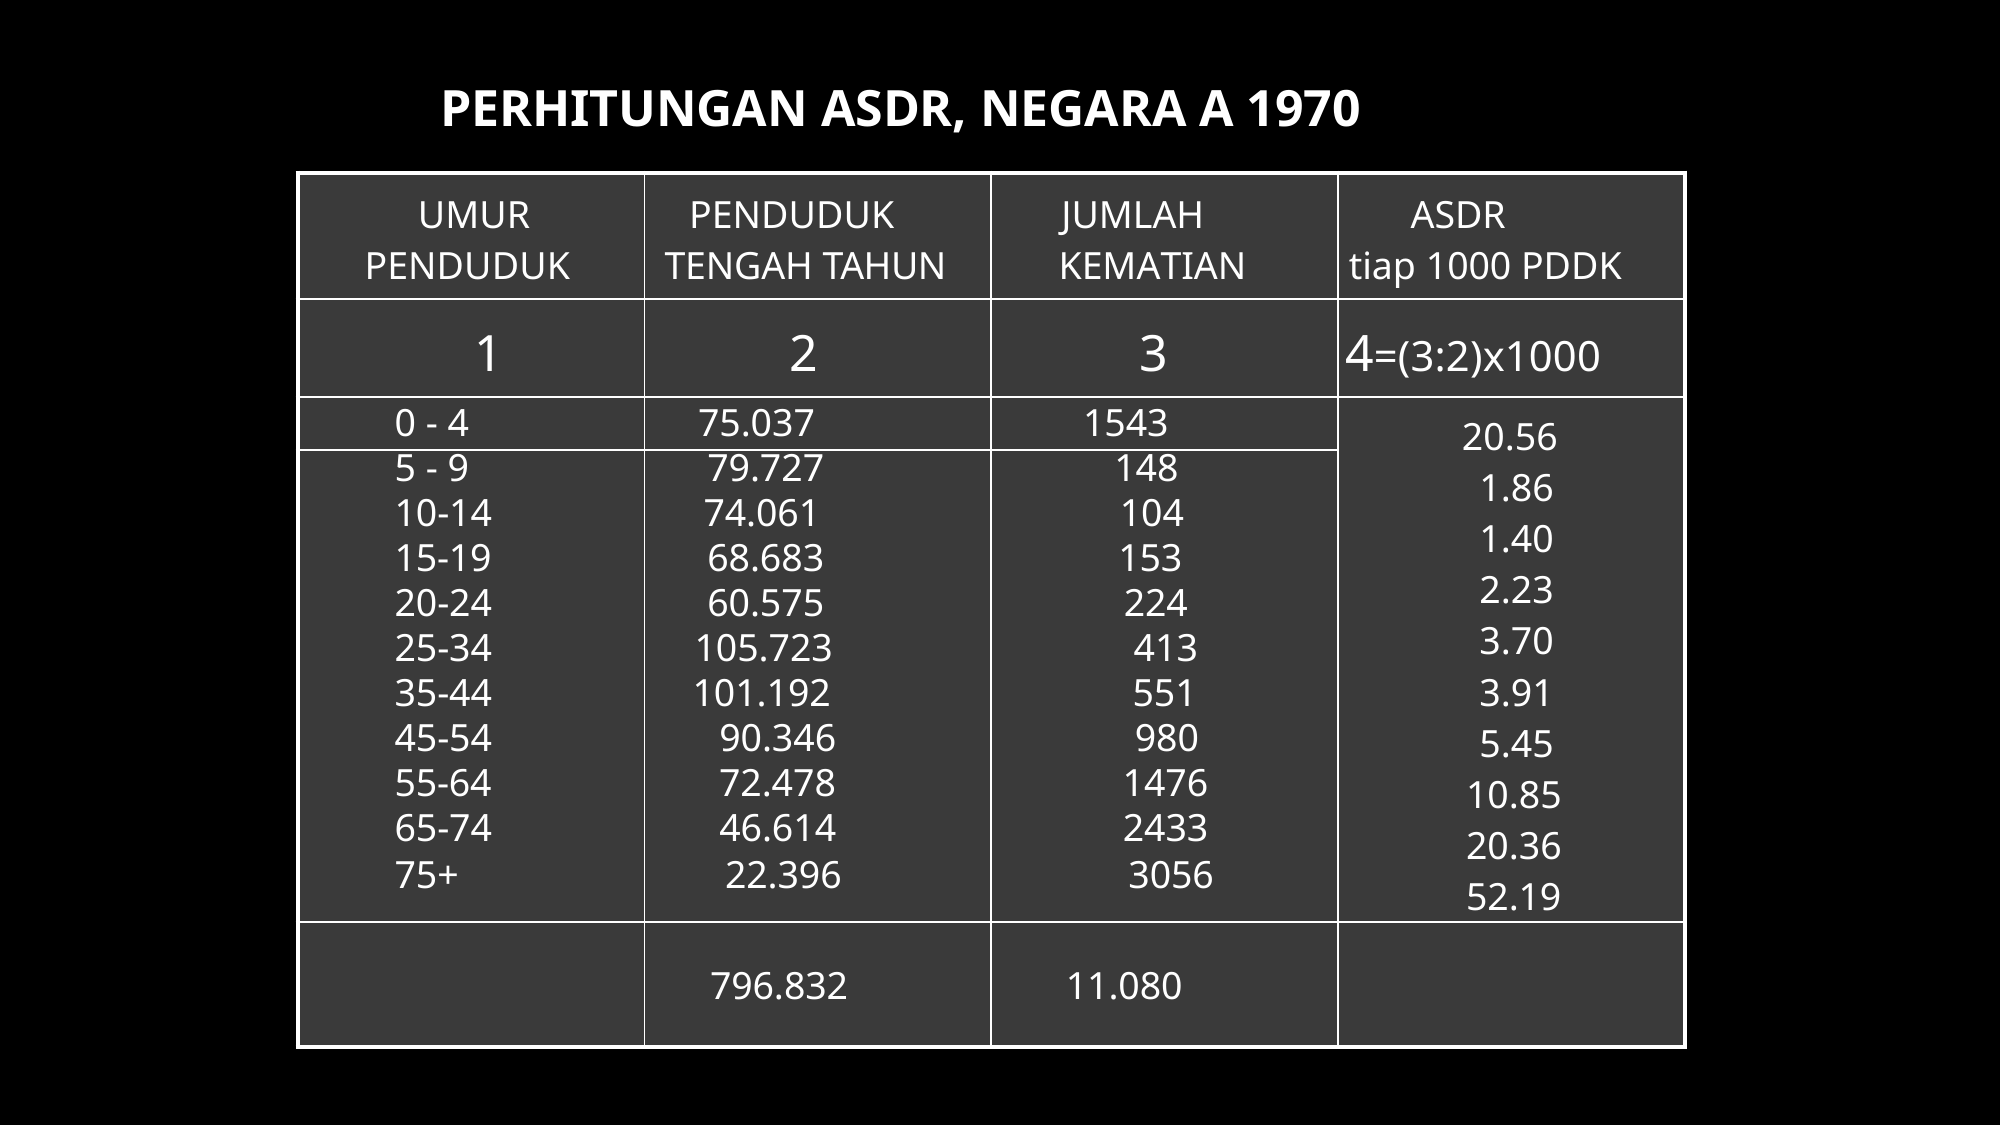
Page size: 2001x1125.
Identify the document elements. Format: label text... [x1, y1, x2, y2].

table_cell 65-74 [300, 810, 644, 855]
table_cell 104 [992, 495, 1337, 540]
table_header UMUR PENDUDUK [300, 175, 644, 298]
table_cell 4=(3:2)x1000 [1339, 300, 1683, 396]
table_cell 980 [992, 720, 1337, 765]
table_cell 20.56 1.86 1.40 2.23 3.70 3.91 5.45 10.85 20.36 52.19 136.45 [1339, 398, 1683, 921]
table_cell 20-24 [300, 585, 644, 630]
table_cell 35-44 [300, 675, 644, 720]
table_cell 75.037 [645, 398, 990, 449]
table_cell 105.723 [645, 630, 990, 675]
table_header ASDR tiap 1000 PDDK [1339, 175, 1683, 298]
table_cell 10-14 [300, 495, 644, 540]
table_cell 25-34 [300, 630, 644, 675]
table_cell 72.478 [645, 765, 990, 810]
table_cell 75+ [300, 855, 644, 921]
table_cell 0 - 4 [300, 398, 644, 449]
table_cell 1476 [992, 765, 1337, 810]
table_cell [300, 923, 644, 1045]
table_cell [1339, 923, 1683, 1045]
table_cell 55-64 [300, 765, 644, 810]
table_cell 74.061 [645, 495, 990, 540]
table_header JUMLAH KEMATIAN [992, 175, 1337, 298]
table_cell 5 - 9 [300, 451, 644, 495]
table_cell 15-19 [300, 540, 644, 585]
table_cell 3 [992, 300, 1337, 396]
table_cell 796.832 [645, 923, 990, 1045]
table_cell 45-54 [300, 720, 644, 765]
table_cell 46.614 [645, 810, 990, 855]
table_cell 2 [645, 300, 990, 396]
table_cell 11.080 [992, 923, 1337, 1045]
table_cell 90.346 [645, 720, 990, 765]
table_cell 551 [992, 675, 1337, 720]
table_cell 1543 [992, 398, 1337, 449]
table_cell 68.683 [645, 540, 990, 585]
table_cell 60.575 [645, 585, 990, 630]
table_cell 148 [992, 451, 1337, 495]
table_cell 413 [992, 630, 1337, 675]
table_cell 3056 [992, 855, 1337, 921]
title PERHITUNGAN ASDR, NEGARA A 1970 [437, 10, 1517, 171]
table_cell 1 [300, 300, 644, 396]
table_cell 22.396 [645, 855, 990, 921]
table_cell 224 [992, 585, 1337, 630]
table_cell 153 [992, 540, 1337, 585]
table_header PENDUDUK TENGAH TAHUN [645, 175, 990, 298]
table_cell 101.192 [645, 675, 990, 720]
table_cell 2433 [992, 810, 1337, 855]
table_cell 79.727 [645, 451, 990, 495]
